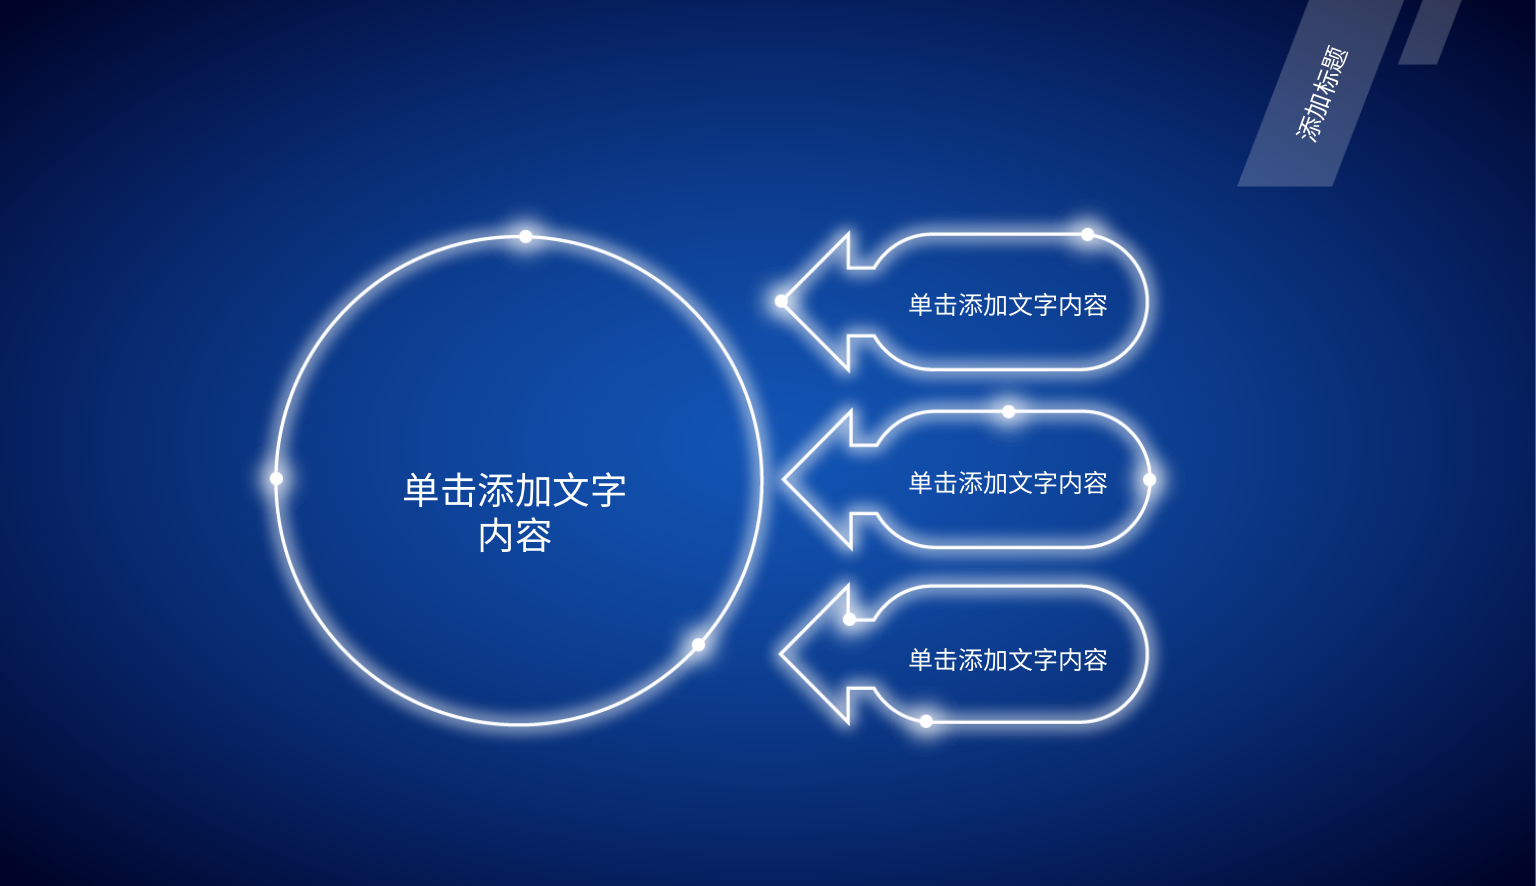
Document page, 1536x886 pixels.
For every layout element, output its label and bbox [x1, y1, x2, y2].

picture [0, 0, 1536, 886]
text_box [236, 196, 758, 753]
text_box [755, 557, 1175, 762]
text_box [741, 194, 1175, 398]
text_box [758, 371, 1190, 576]
